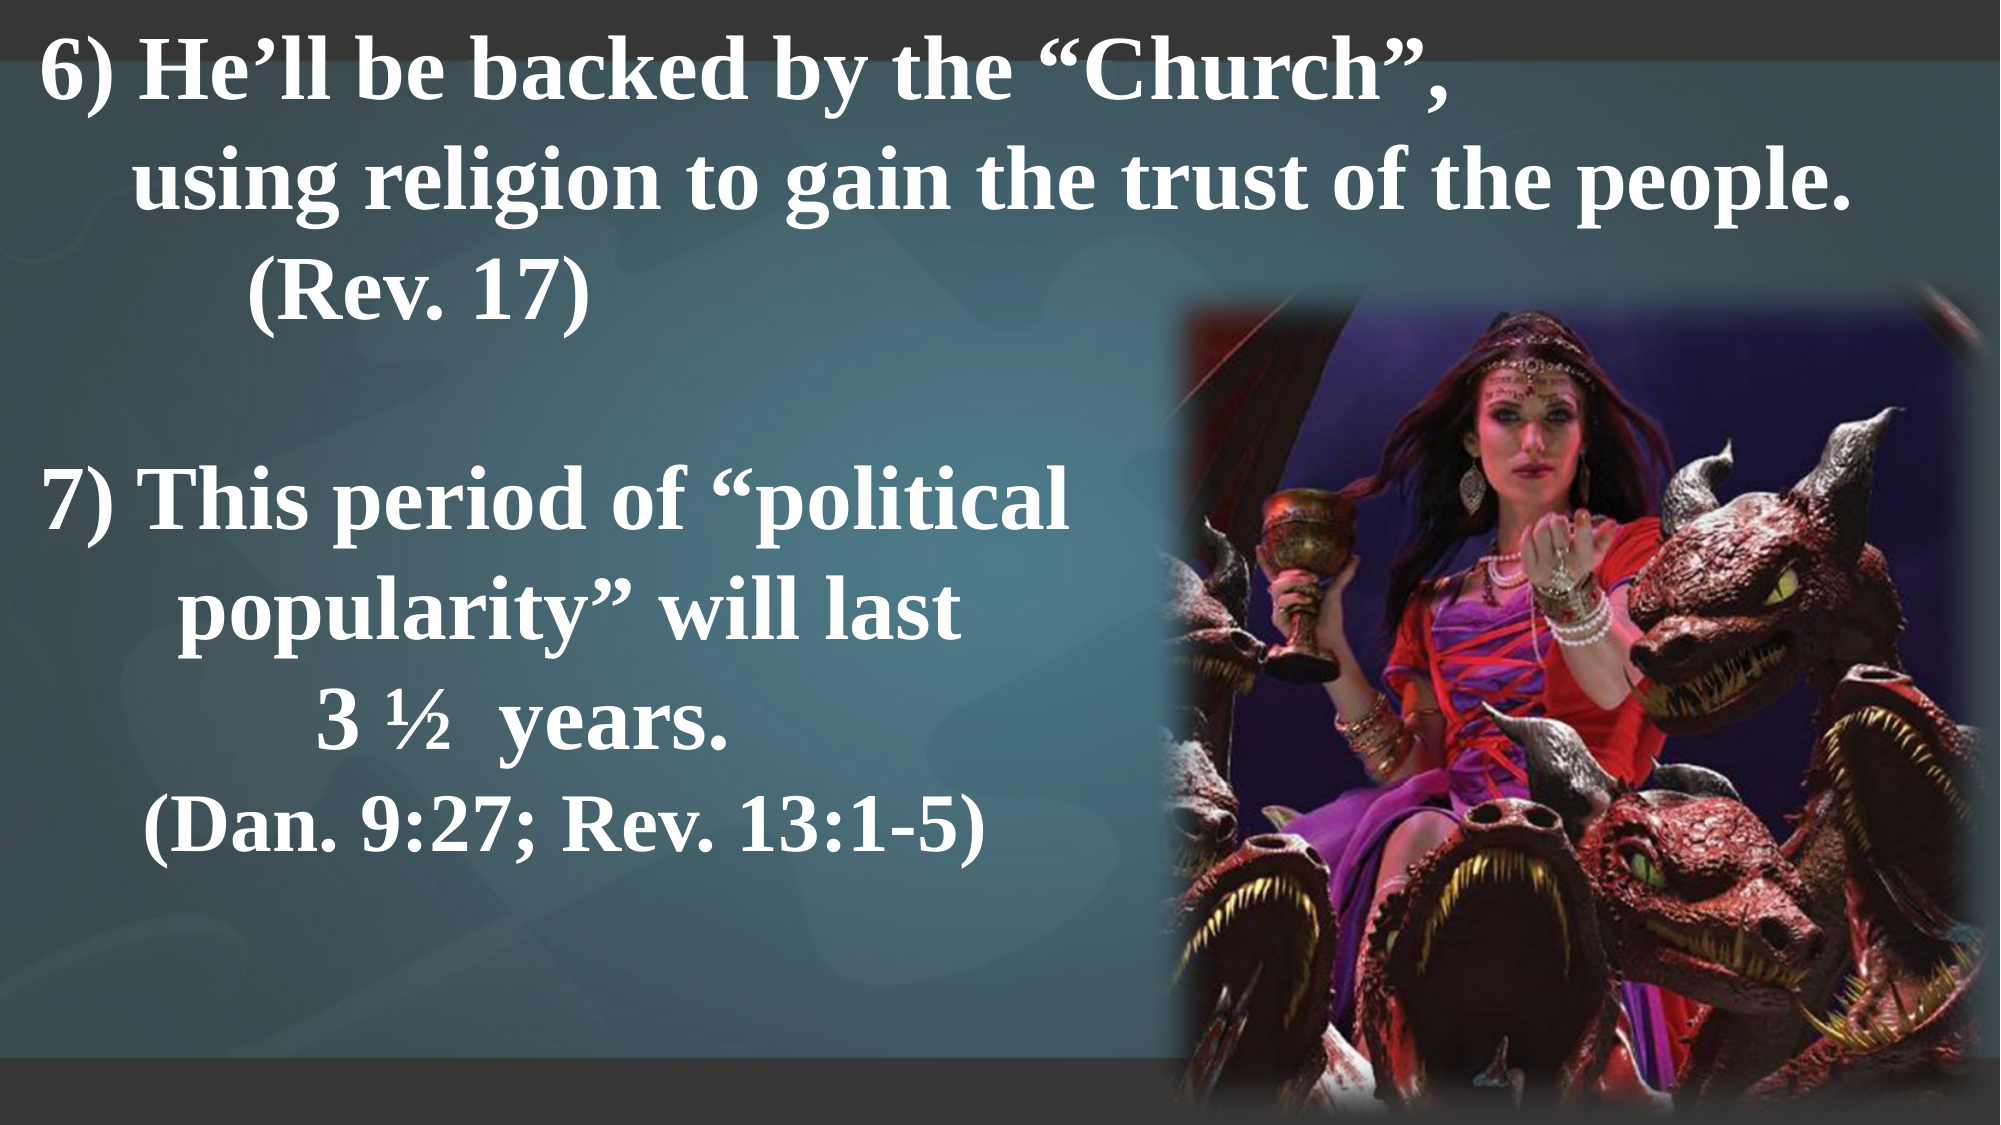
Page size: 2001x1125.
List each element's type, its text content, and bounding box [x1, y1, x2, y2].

text_box 6) He’ll be backed by the “Church”, using religion to gain the trust of the people. (Rev. 17) 7) This period of “political popularity” will last 3 ½ years. (Dan. 9:27; Rev. 13:1-5) [24, 0, 1976, 876]
picture [1149, 273, 2000, 1124]
